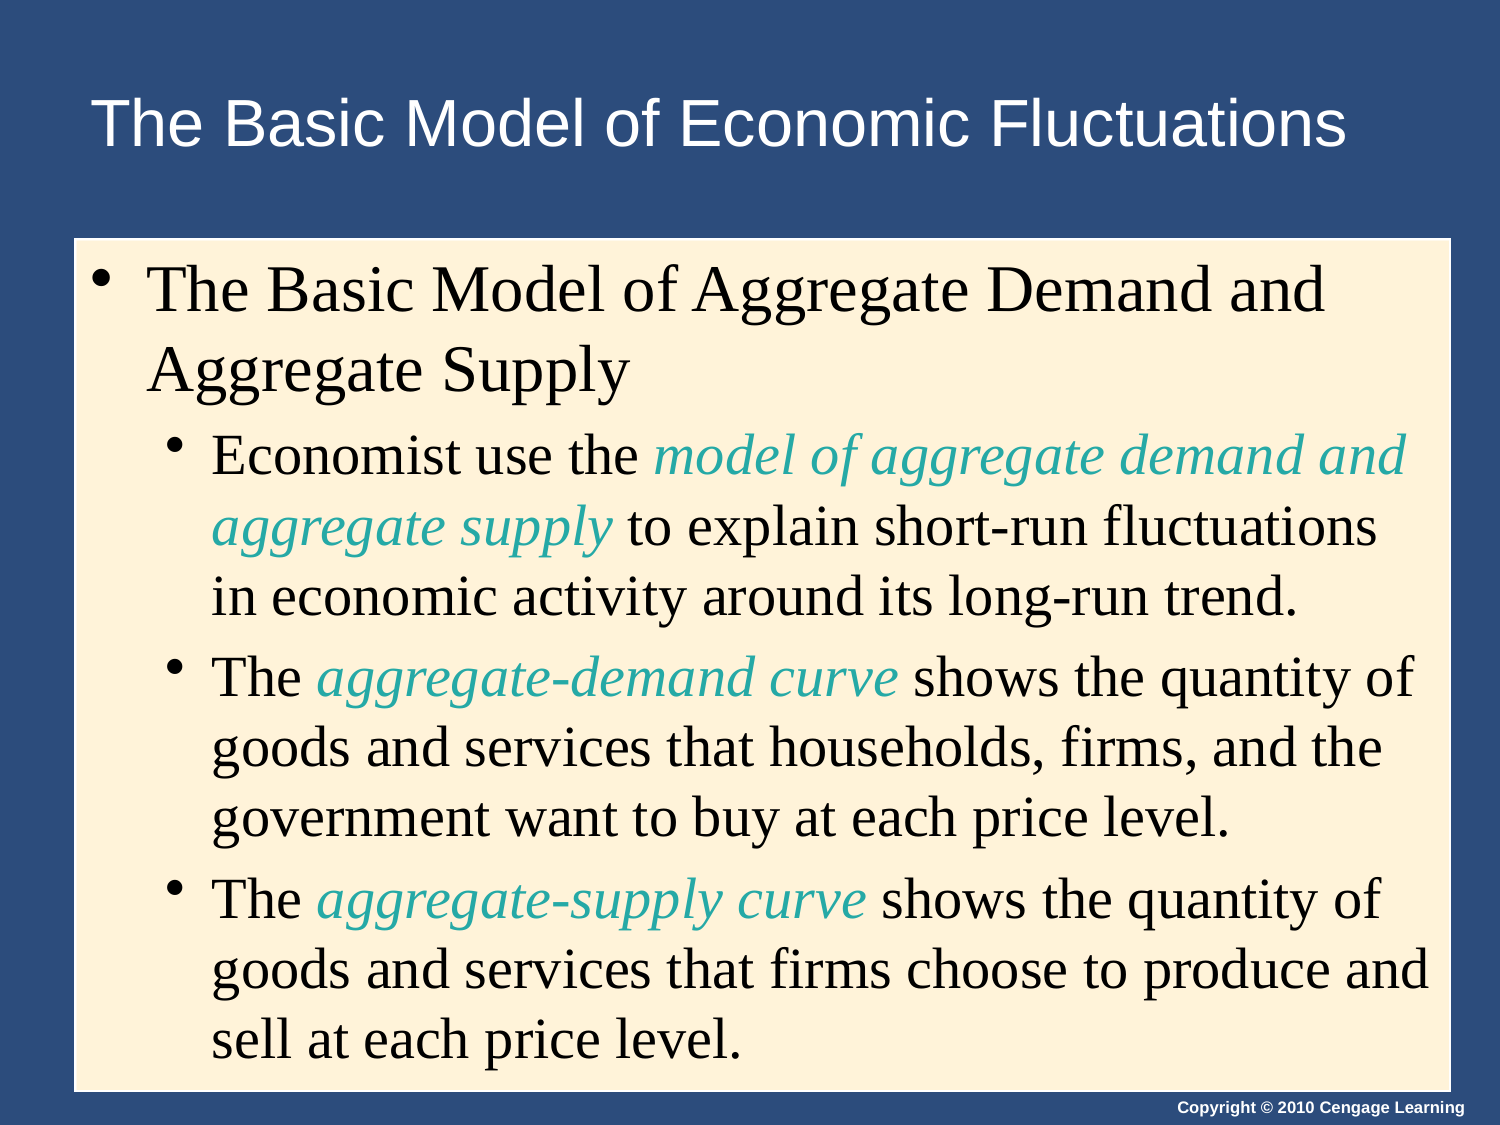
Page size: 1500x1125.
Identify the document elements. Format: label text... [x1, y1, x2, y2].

list The Basic Model of Aggregate Demand and Aggregate Supply Economist use the model of aggregate demand and aggregate supply to explain short-run fluctuations in economic activity around its long-run trend. The aggregate-demand curve shows the quantity of goods and services that households, firms, and the government want to buy at each price level. The aggregate-supply curve shows the quantity of goods and services that firms choose to produce and sell at each price level. [74, 237, 1450, 1090]
title The Basic Model of Economic Fluctuations [74, 24, 1451, 226]
picture [74, 238, 1451, 1092]
